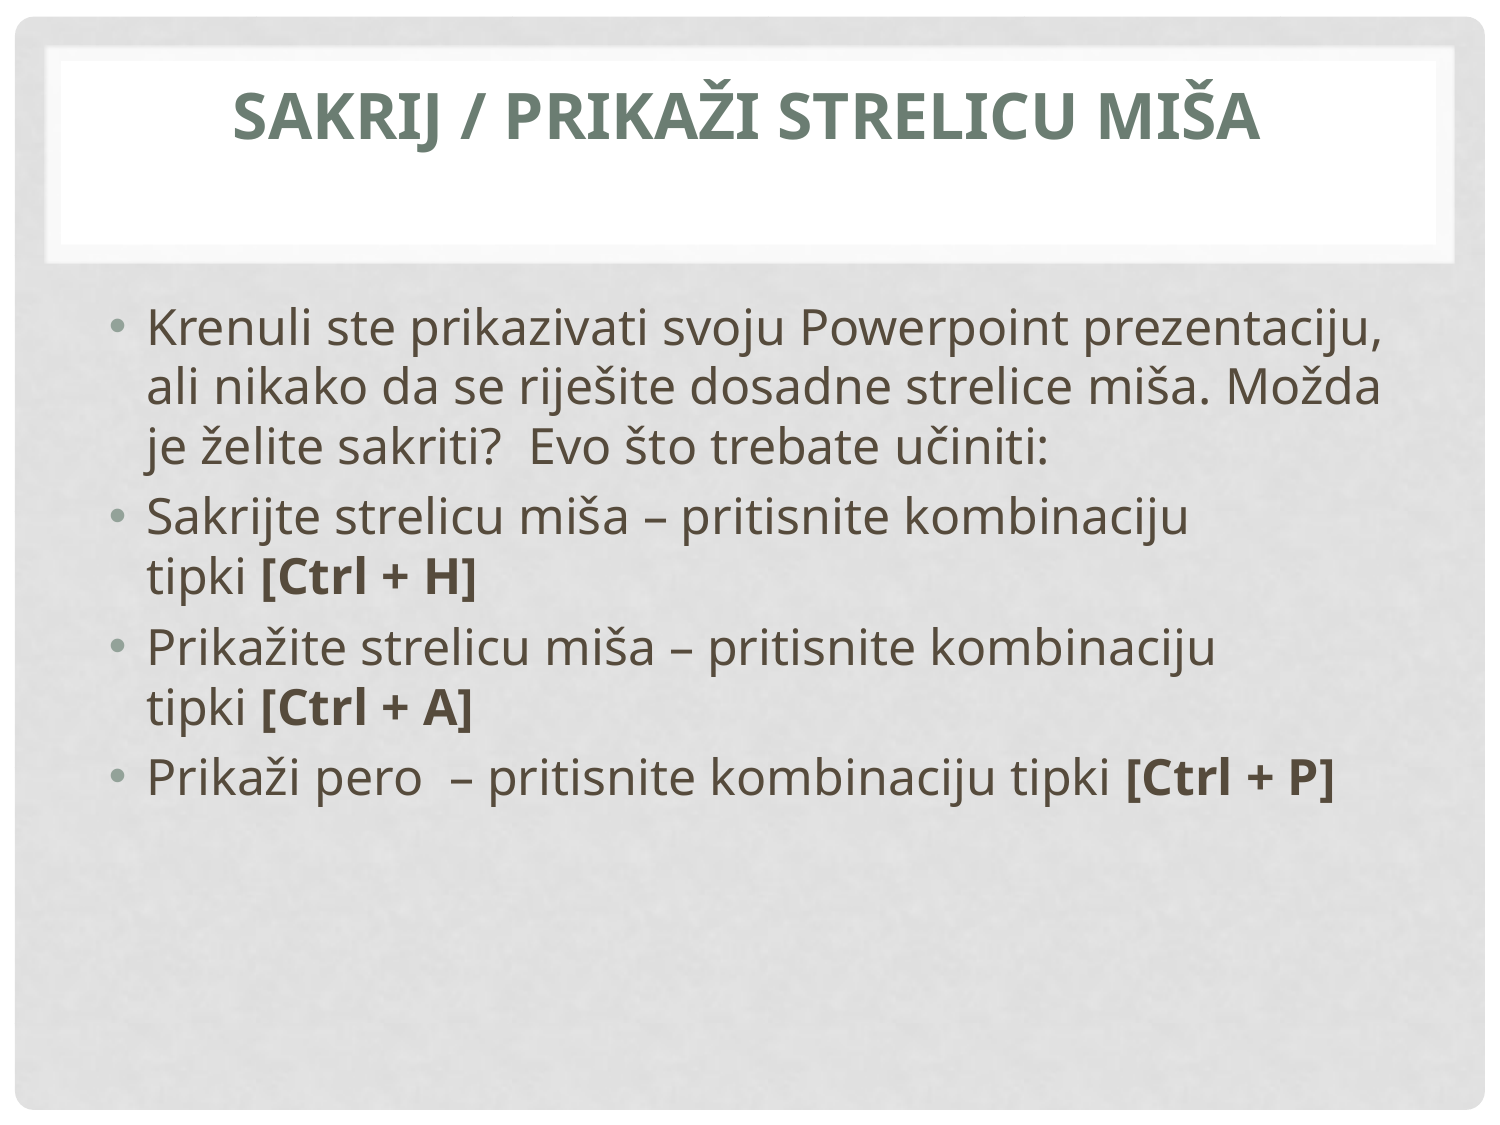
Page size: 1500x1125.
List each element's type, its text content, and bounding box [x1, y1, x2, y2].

list Krenuli ste prikazivati svoju Powerpoint prezentaciju, ali nikako da se riješite dosadne strelice miša. Možda je želite sakriti? Evo što trebate učiniti: Sakrijte strelicu miša – pritisnite kombinaciju tipki [Ctrl + H] Prikažite strelicu miša – pritisnite kombinaciju tipki [Ctrl + A] Prikaži pero – pritisnite kombinaciju tipki [Ctrl + P] [75, 287, 1425, 1005]
title Sakrij / prikaži strelicu miša [69, 66, 1425, 238]
